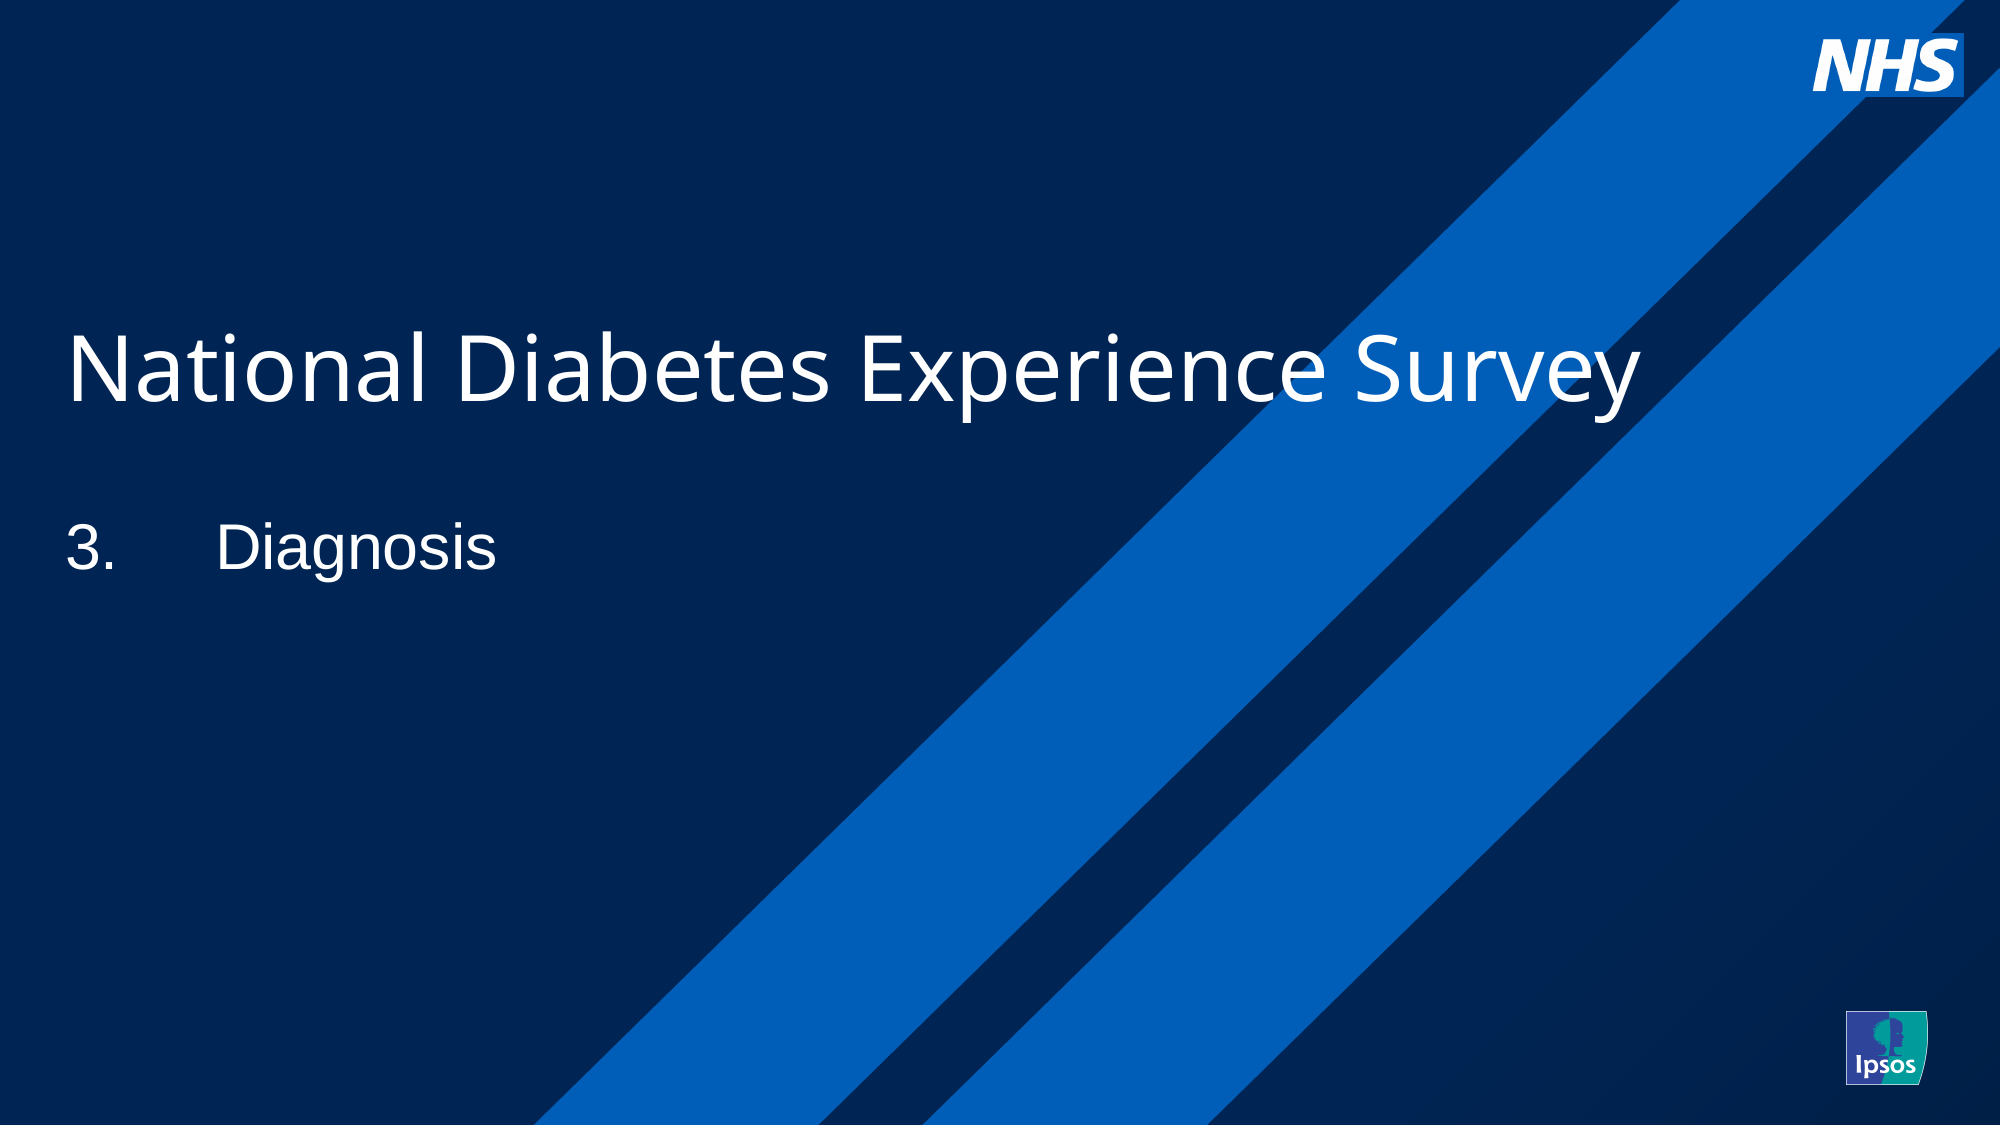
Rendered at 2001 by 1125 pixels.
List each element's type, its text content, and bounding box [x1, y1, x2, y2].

picture [1807, 33, 1964, 97]
title National Diabetes Experience Survey 3. Diagnosis [50, 290, 1978, 590]
picture [1846, 1011, 1928, 1085]
